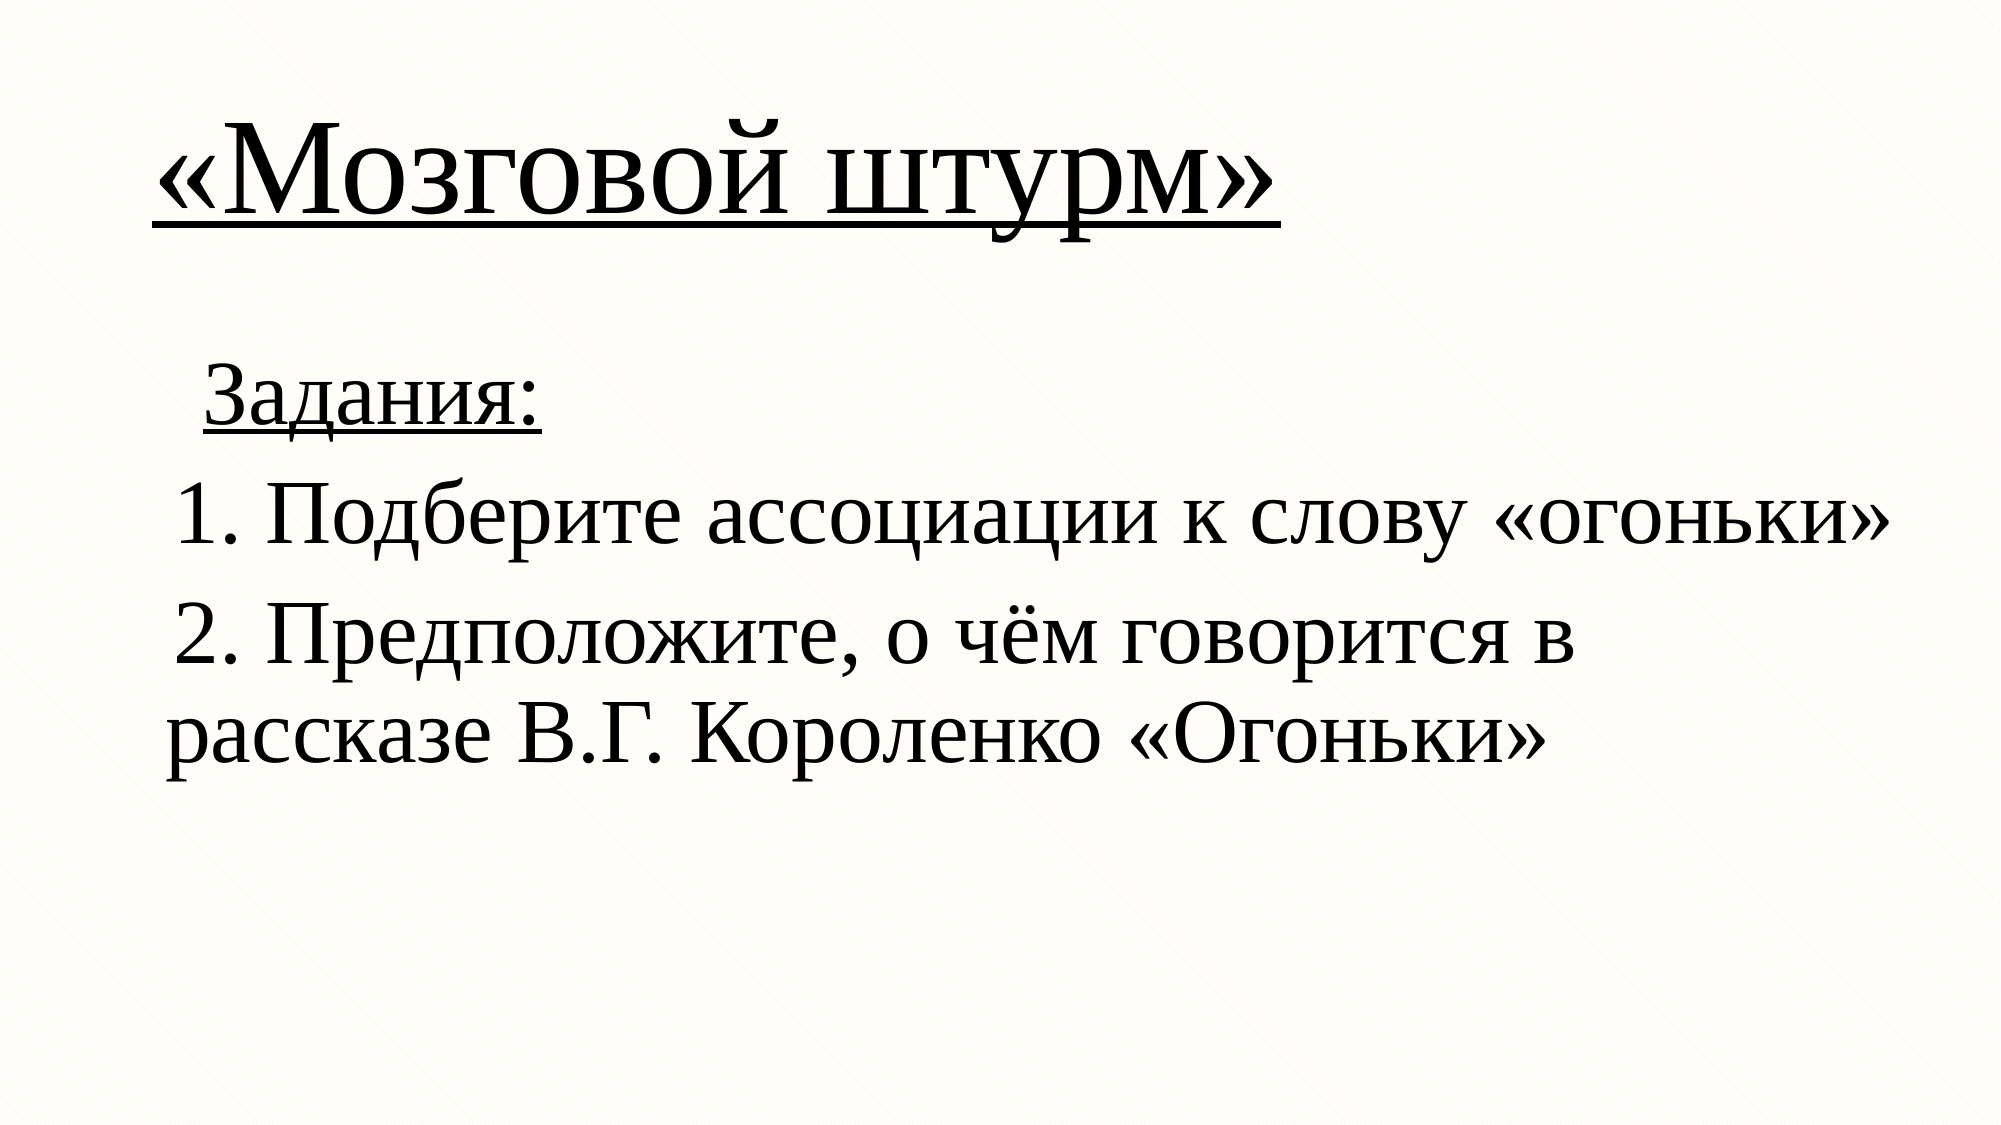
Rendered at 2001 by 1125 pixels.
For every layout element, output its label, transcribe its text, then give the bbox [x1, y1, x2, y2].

title «Мозговой штурм» [137, 59, 1863, 278]
list Задания: 1. Подберите ассоциации к слову «огоньки» 2. Предположите, о чём говорится в рассказе В.Г. Короленко «Огоньки» [112, 337, 1913, 1005]
